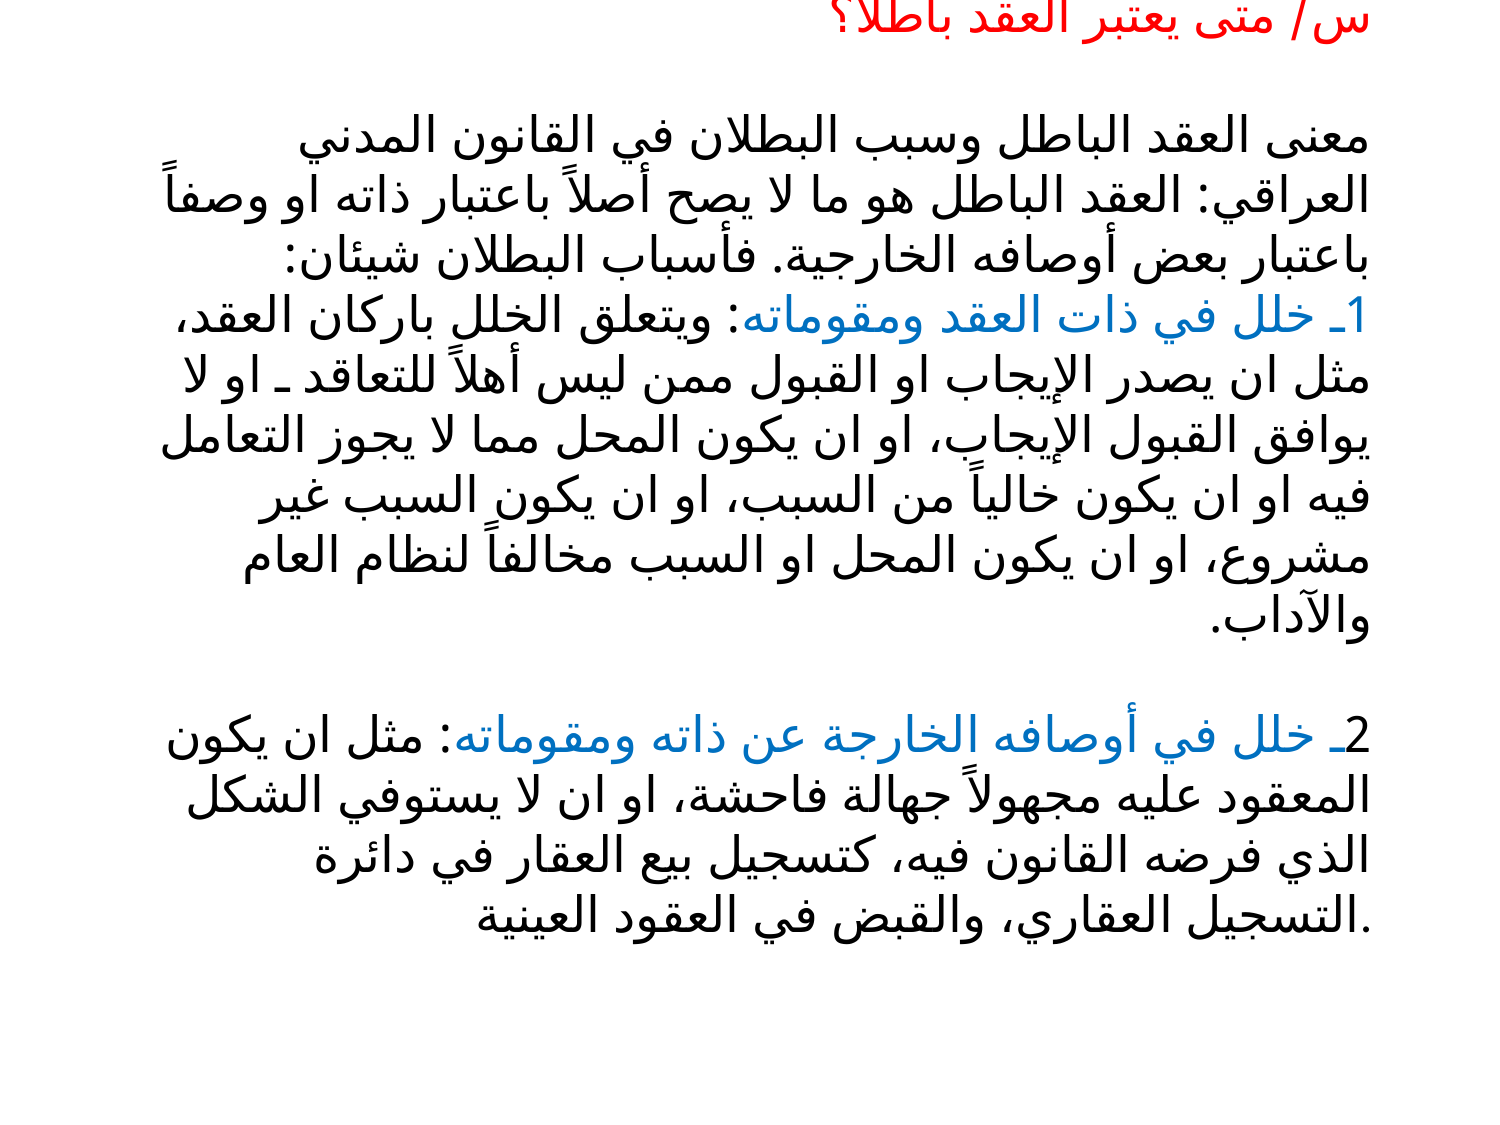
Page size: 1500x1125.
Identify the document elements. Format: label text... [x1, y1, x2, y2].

title س/ متى يعتبر العقد باطلا؟ معنى العقد الباطل وسبب البطلان في القانون المدني العراقي: العقد الباطل هو ما لا يصح أصلاً باعتبار ذاته او وصفاً باعتبار بعض أوصافه الخارجية. فأسباب البطلان شيئان: 1ـ خلل في ذات العقد ومقوماته: ويتعلق الخلل باركان العقد، مثل ان يصدر الإيجاب او القبول ممن ليس أهلاً للتعاقد ـ او لا يوافق القبول الإيجاب، او ان يكون المحل مما لا يجوز التعامل فيه او ان يكون خالياً من السبب، او ان يكون السبب غير مشروع، او ان يكون المحل او السبب مخالفاً لنظام العام والآداب. 2ـ خلل في أوصافه الخارجة عن ذاته ومقوماته: مثل ان يكون المعقود عليه مجهولاً جهالة فاحشة، او ان لا يستوفي الشكل الذي فرضه القانون فيه، كتسجيل بيع العقار في دائرة التسجيل العقاري، والقبض في العقود العينية. [112, 137, 1388, 728]
